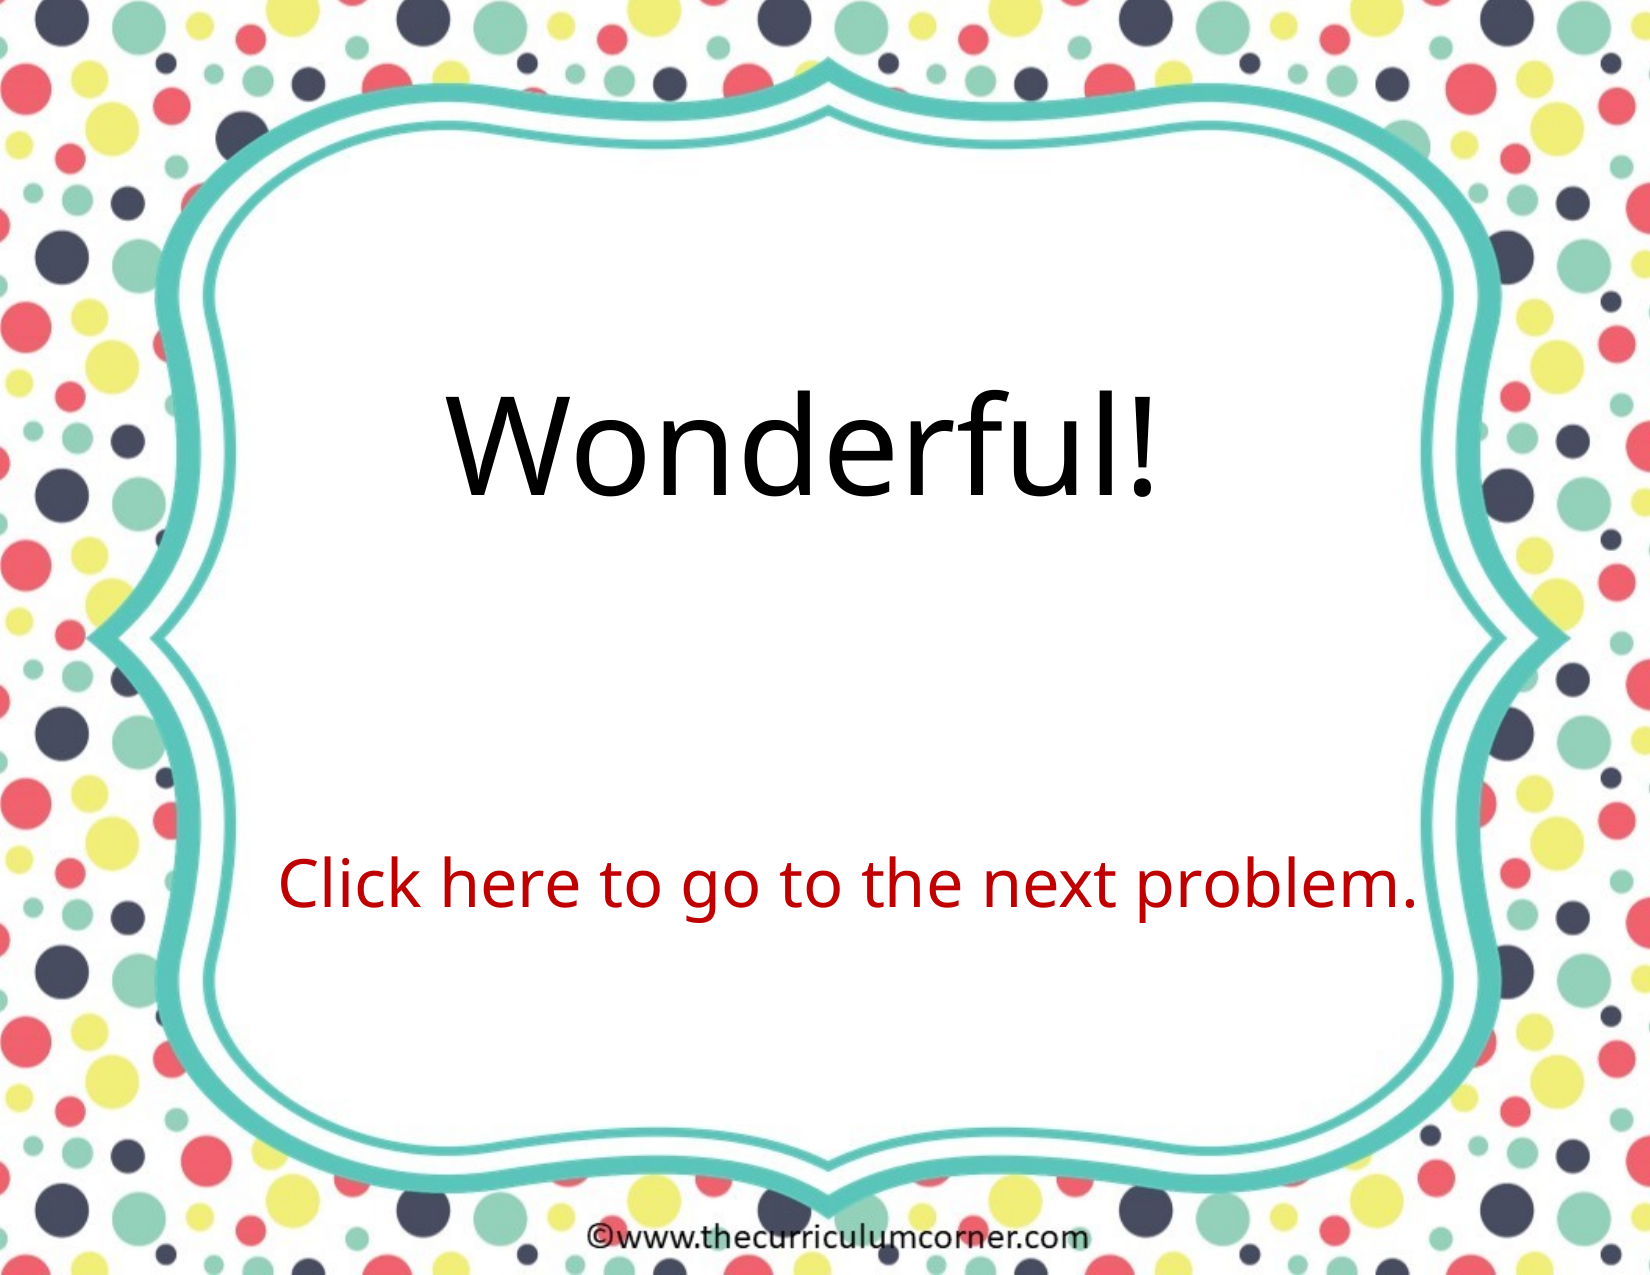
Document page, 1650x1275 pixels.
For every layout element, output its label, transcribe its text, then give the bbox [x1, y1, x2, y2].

text_box Wonderful! [429, 350, 1177, 531]
picture [0, 0, 1650, 1275]
text_box Click here to go to the next problem. [263, 833, 1436, 928]
